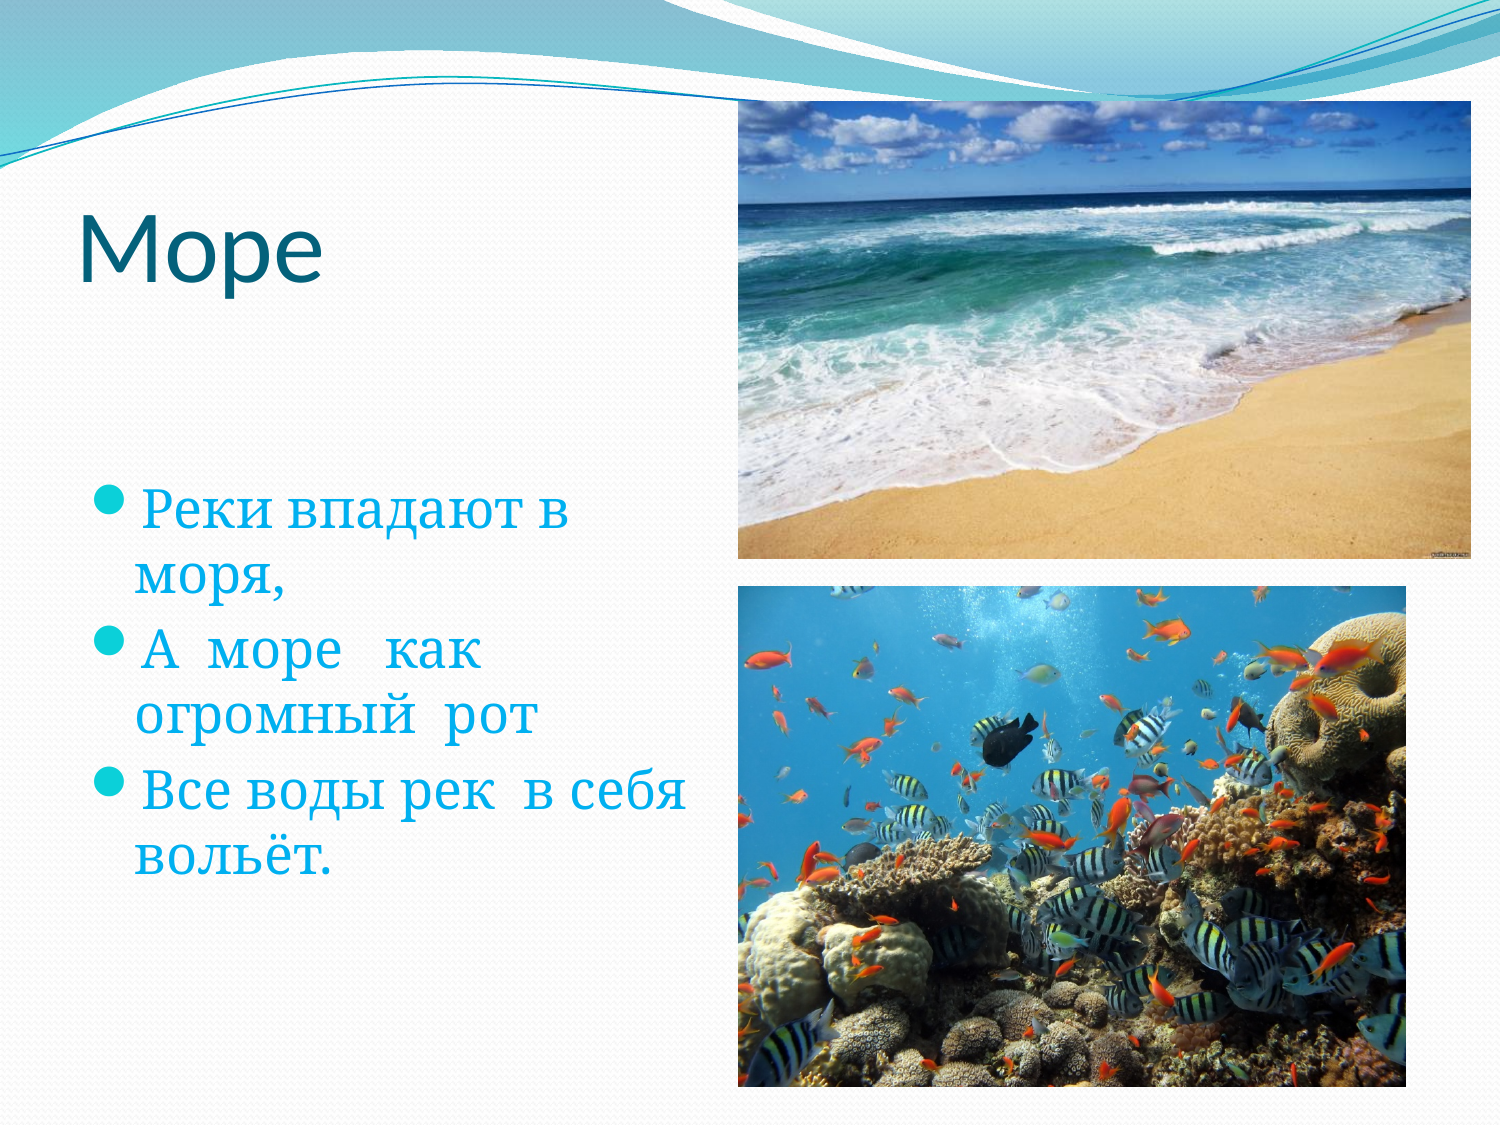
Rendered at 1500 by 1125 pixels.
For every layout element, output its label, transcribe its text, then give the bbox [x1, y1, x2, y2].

title Море [75, 115, 731, 303]
list Реки впадают в моря, А море как огромный рот Все воды рек в себя вольёт. [75, 314, 738, 1043]
picture [737, 585, 1406, 1087]
picture [737, 101, 1471, 560]
